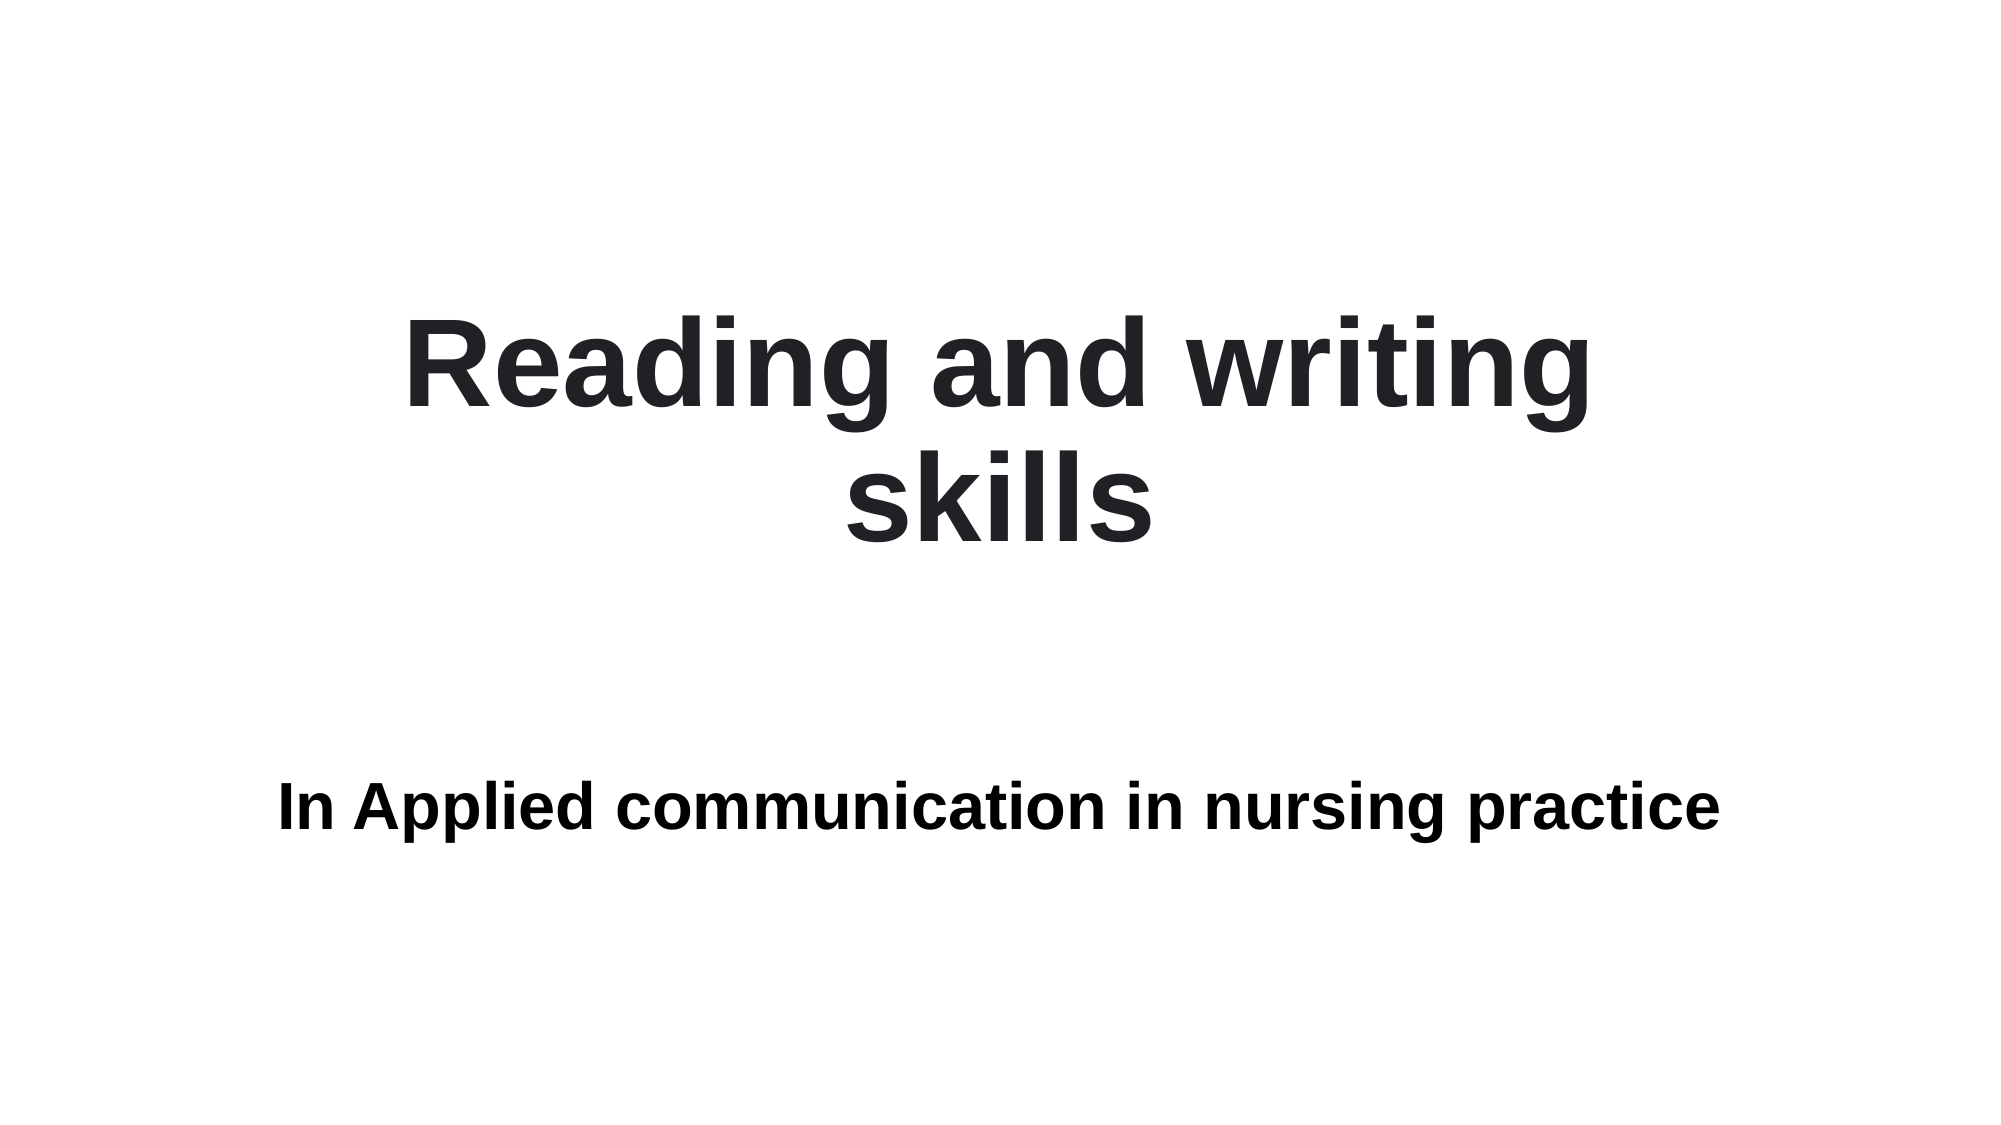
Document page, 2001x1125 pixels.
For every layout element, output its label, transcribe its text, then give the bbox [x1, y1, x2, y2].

subtitle In Applied communication in nursing practice [249, 590, 1750, 863]
title Reading and writing skills [249, 184, 1750, 576]
